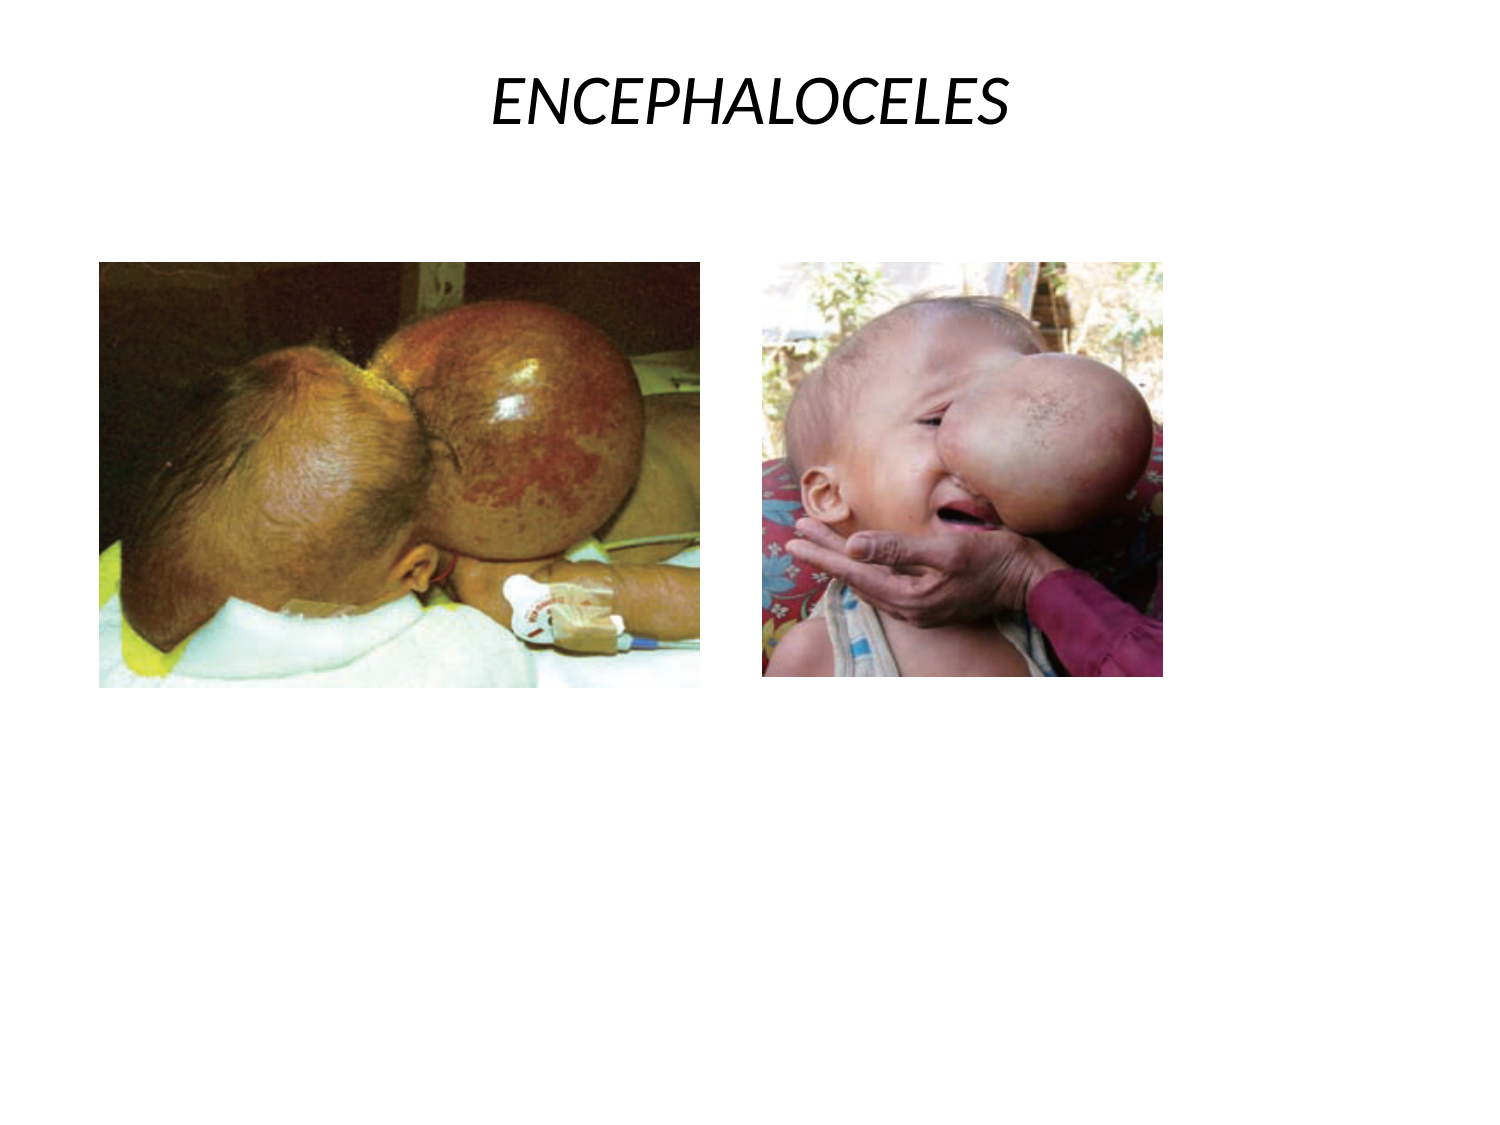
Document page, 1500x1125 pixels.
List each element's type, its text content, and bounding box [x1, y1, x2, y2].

title ENCEPHALOCELES [75, 45, 1425, 233]
picture [762, 262, 1163, 677]
picture [99, 262, 701, 688]
